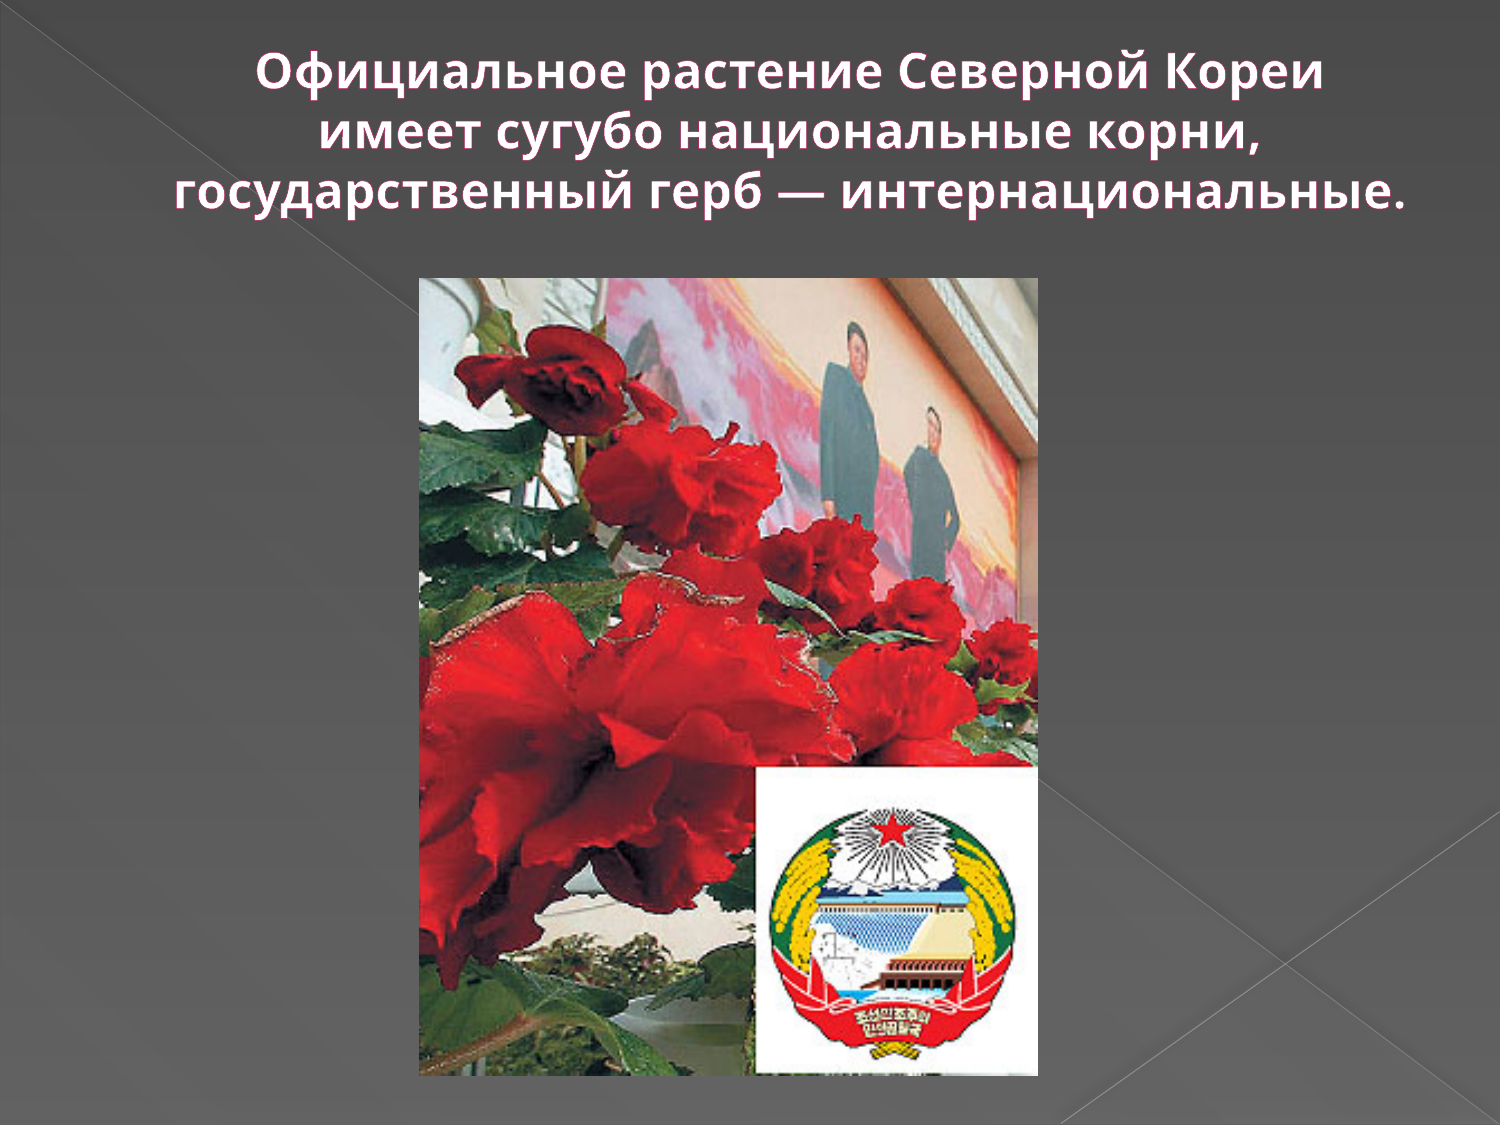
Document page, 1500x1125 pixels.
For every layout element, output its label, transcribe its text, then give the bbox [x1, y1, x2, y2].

title Официальное растение Северной Кореи имеет сугубо национальные корни, государственный герб — интернациональные. [75, 43, 1425, 274]
picture [418, 278, 1038, 1076]
